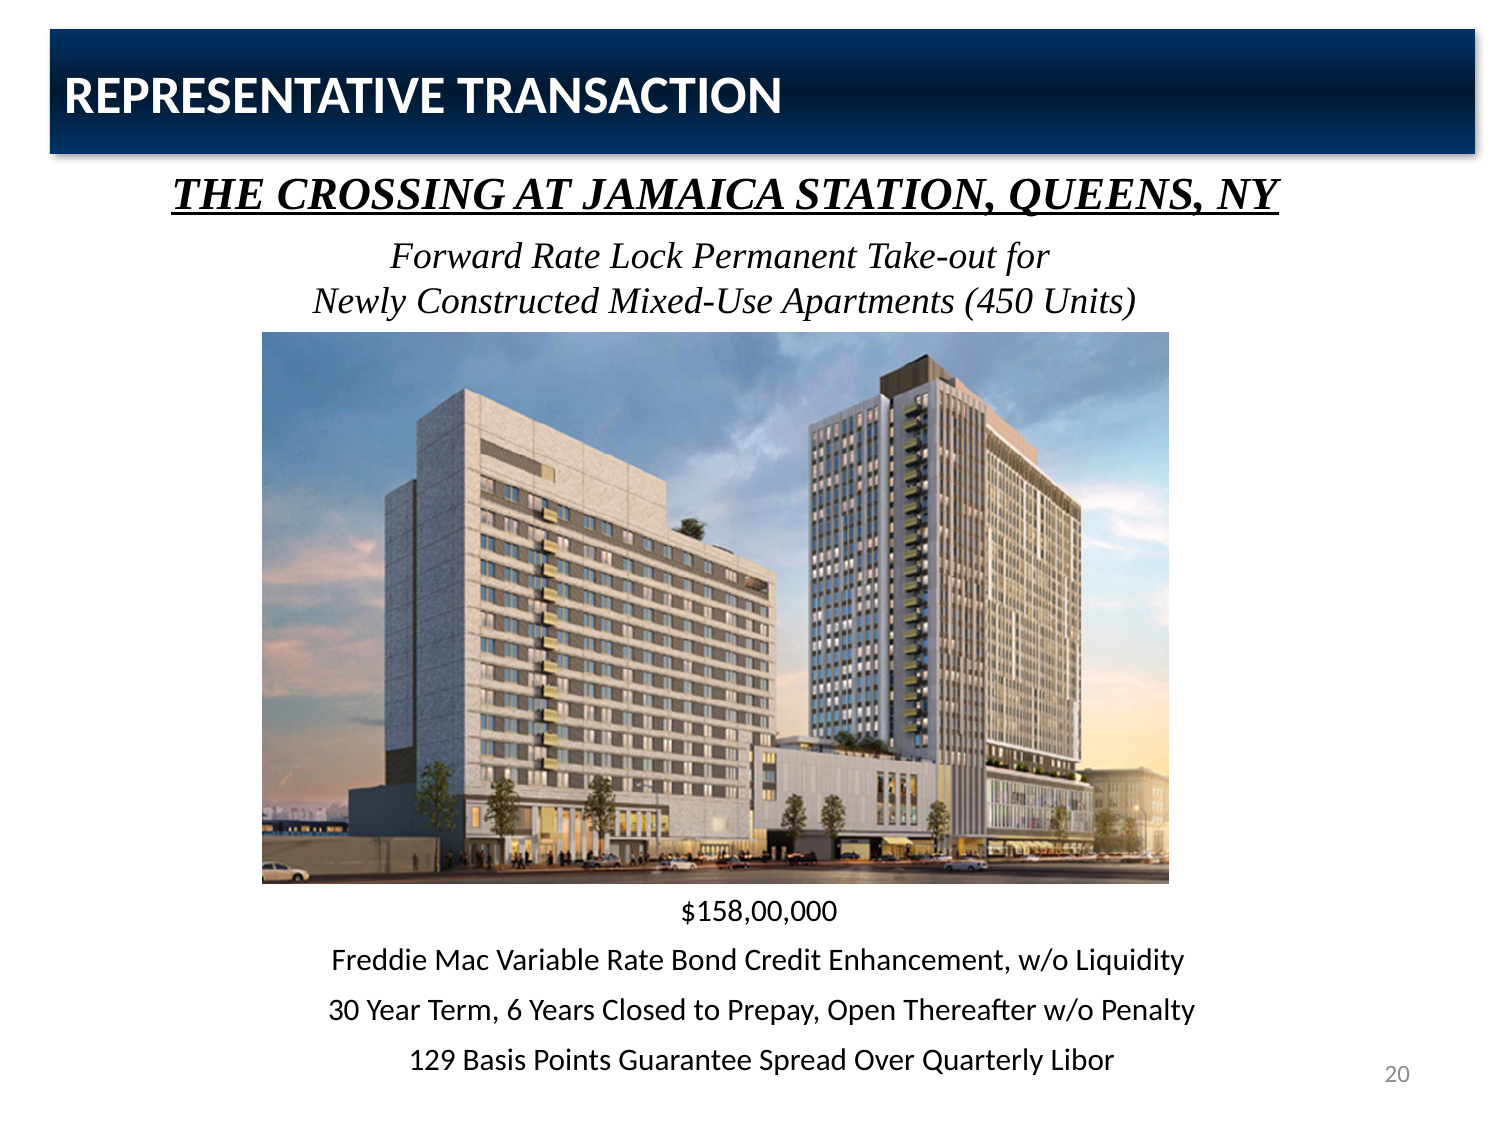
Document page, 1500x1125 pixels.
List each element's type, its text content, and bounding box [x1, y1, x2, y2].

text_box REPRESENTATIVE TRANSACTION [49, 29, 1475, 154]
text_box THE CROSSING AT JAMAICA STATION, QUEENS, NY Forward Rate Lock Permanent Take-out for Newly Constructed Mixed-Use Apartments (450 Units) [49, 156, 1400, 329]
picture [262, 332, 1169, 884]
list $158,00,000 Freddie Mac Variable Rate Bond Credit Enhancement, w/o Liquidity 30 Year Term, 6 Years Closed to Prepay, Open Thereafter w/o Penalty 129 Basis Points Guarantee Spread Over Quarterly Libor [98, 807, 1427, 1125]
